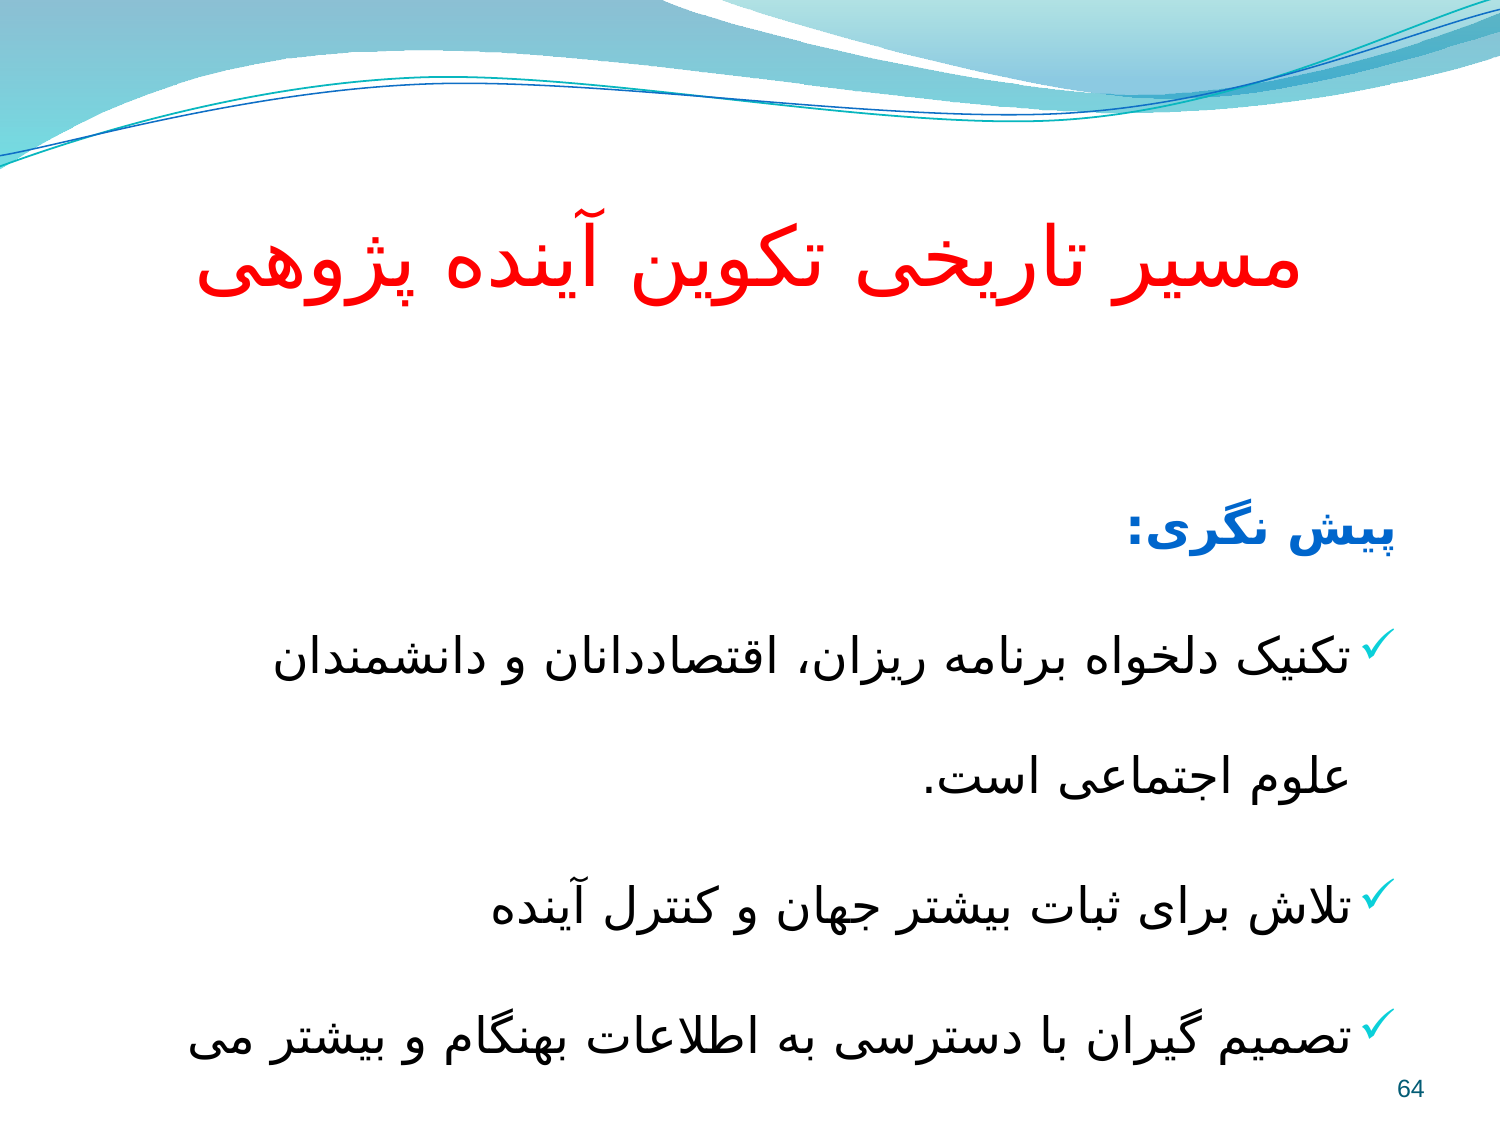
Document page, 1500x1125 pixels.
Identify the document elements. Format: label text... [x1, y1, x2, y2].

list پیش نگری: تکنیک دلخواه برنامه ریزان، اقتصاددانان و دانشمندان علوم اجتماعی است. تلاش برای ثبات بیشتر جهان و کنترل آینده تصمیم گیران با دسترسی به اطلاعات بهنگام و بیشتر می توانند تصمیم های خردمندانه تری بگیرند. [150, 426, 1413, 1038]
slide_number 64 [1299, 1042, 1425, 1103]
title مسیر تاریخی تکوین آینده پژوهی [74, 115, 1426, 304]
